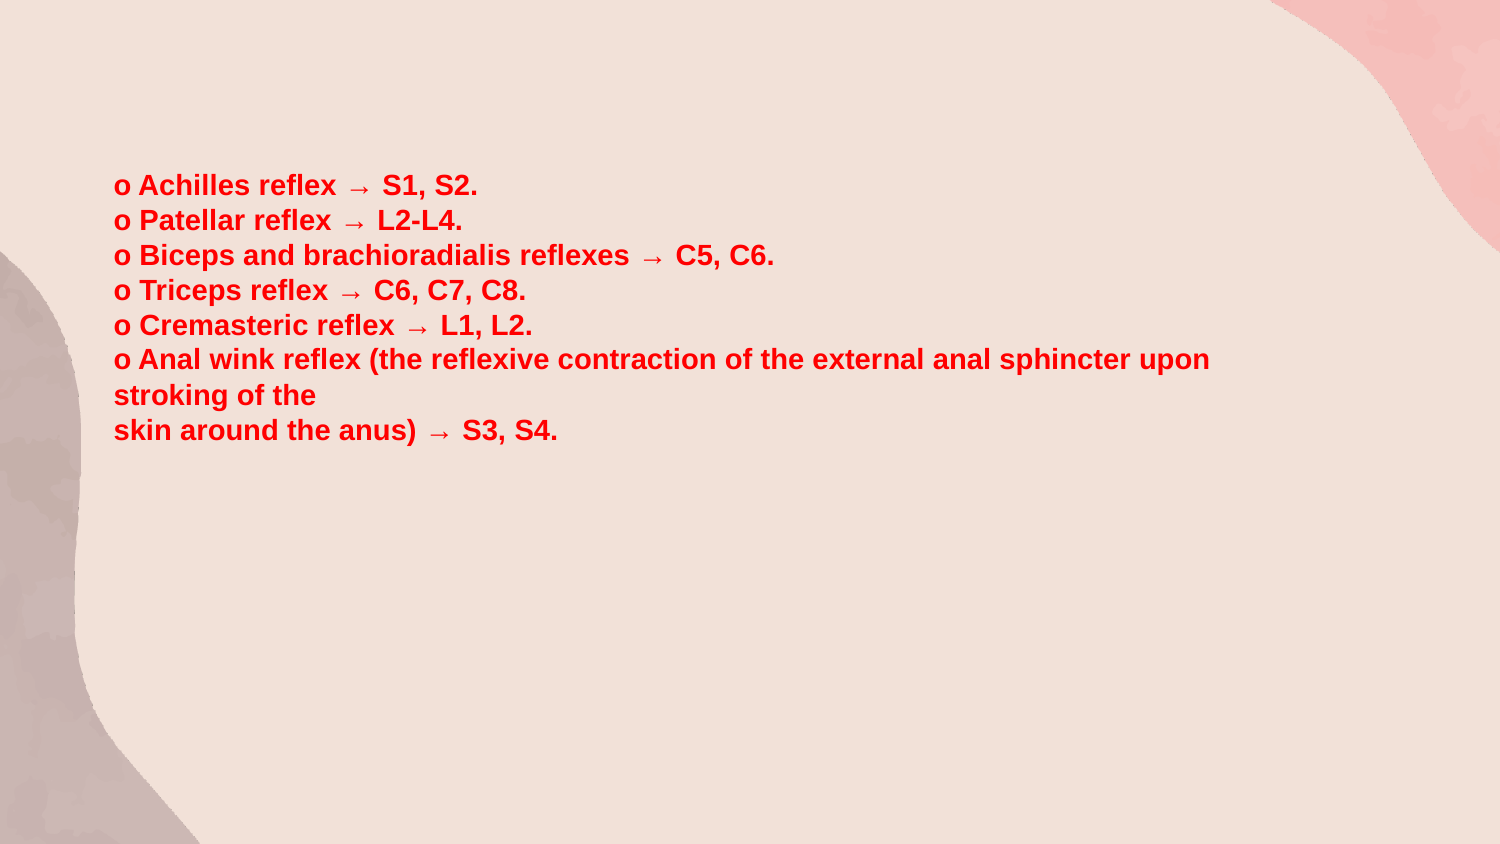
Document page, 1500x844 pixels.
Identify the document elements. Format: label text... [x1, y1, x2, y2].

picture [0, 0, 1500, 844]
text_box o Achilles reflex → S1, S2. o Patellar reflex → L2-L4. o Biceps and brachioradialis reflexes → C5, C6. o Triceps reflex → C6, C7, C8. o Cremasteric reflex → L1, L2. o Anal wink reflex (the reflexive contraction of the external anal sphincter upon stroking of the skin around the anus) → S3, S4. [98, 158, 1301, 454]
